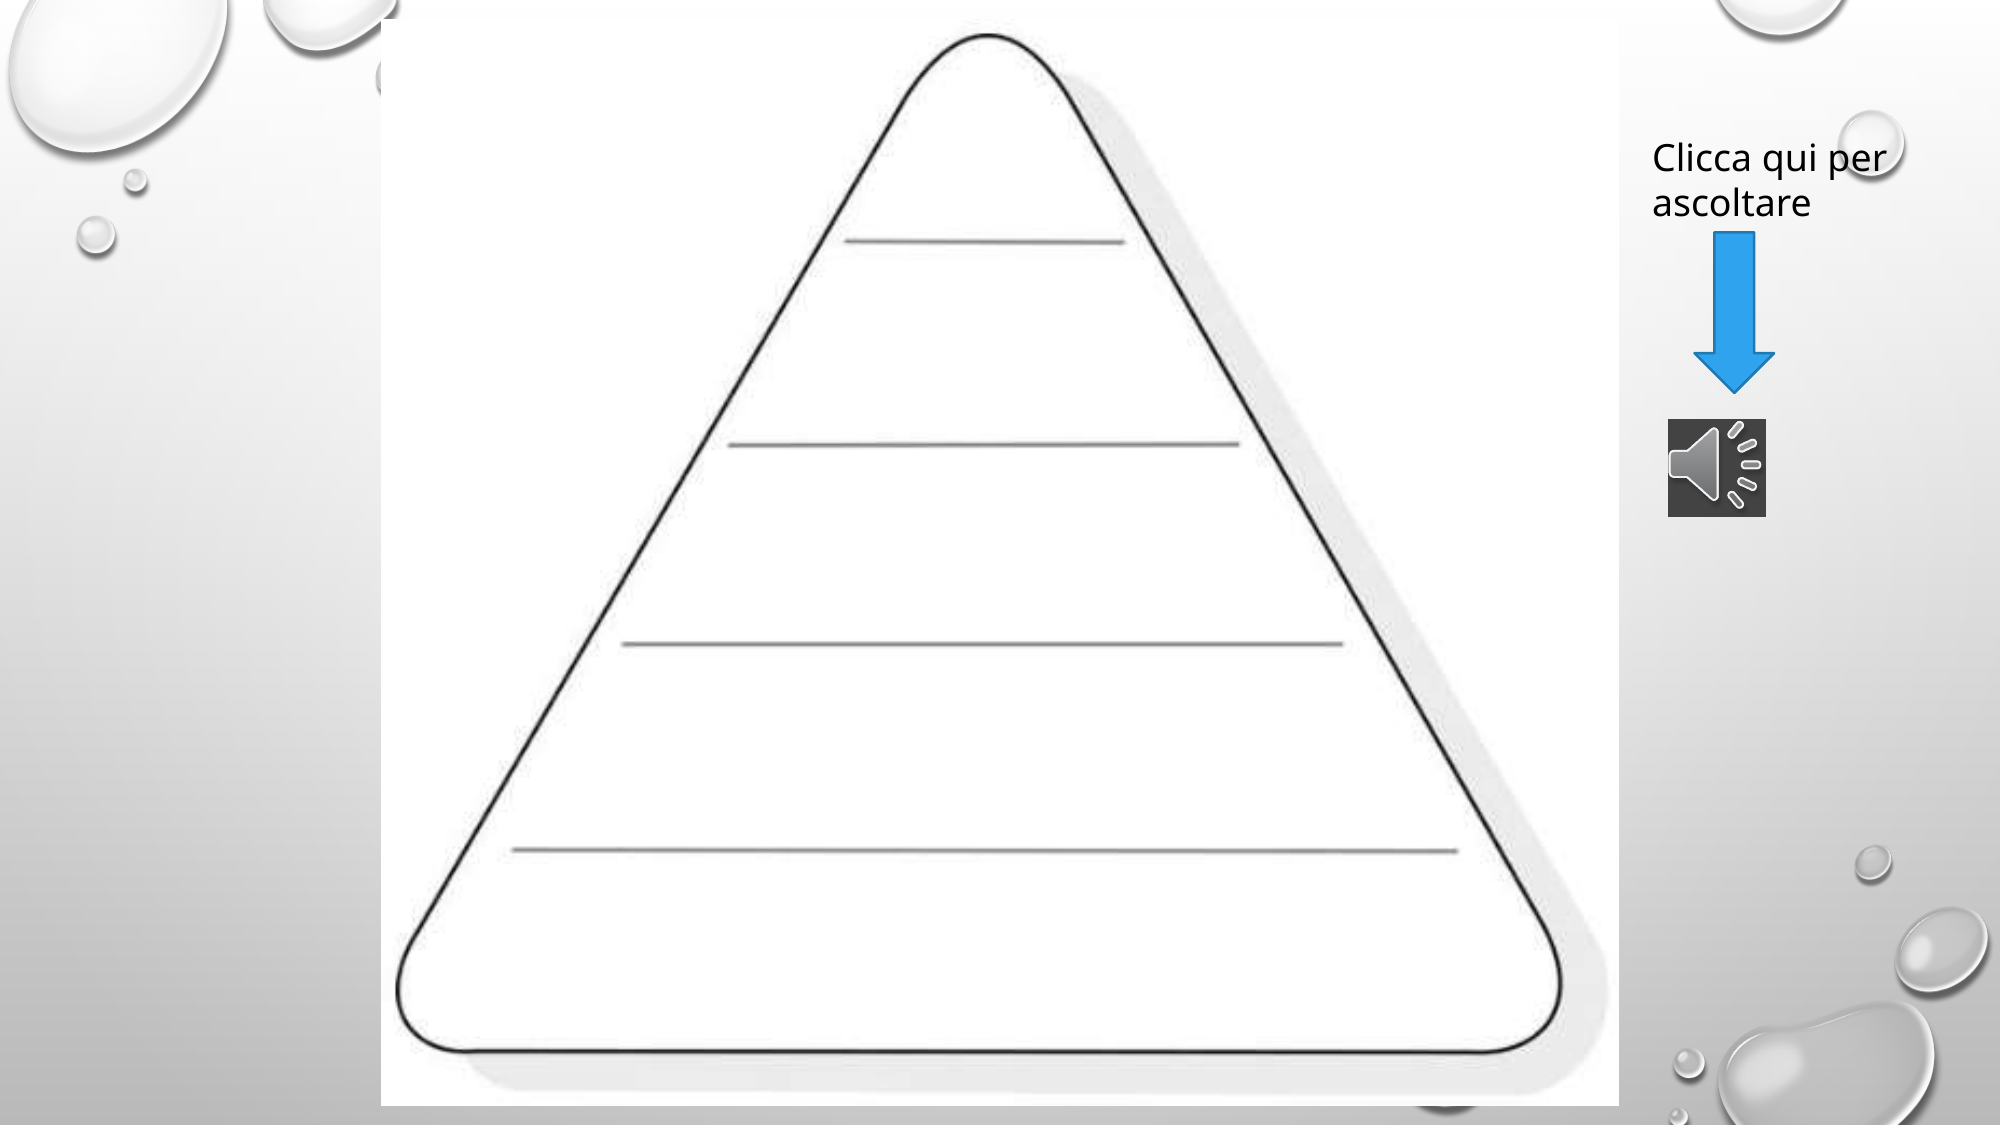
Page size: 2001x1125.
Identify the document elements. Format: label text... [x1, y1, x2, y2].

text_box [1693, 231, 1776, 394]
text_box Clicca qui per ascoltare [1637, 126, 1913, 232]
picture [0, 0, 2000, 1125]
